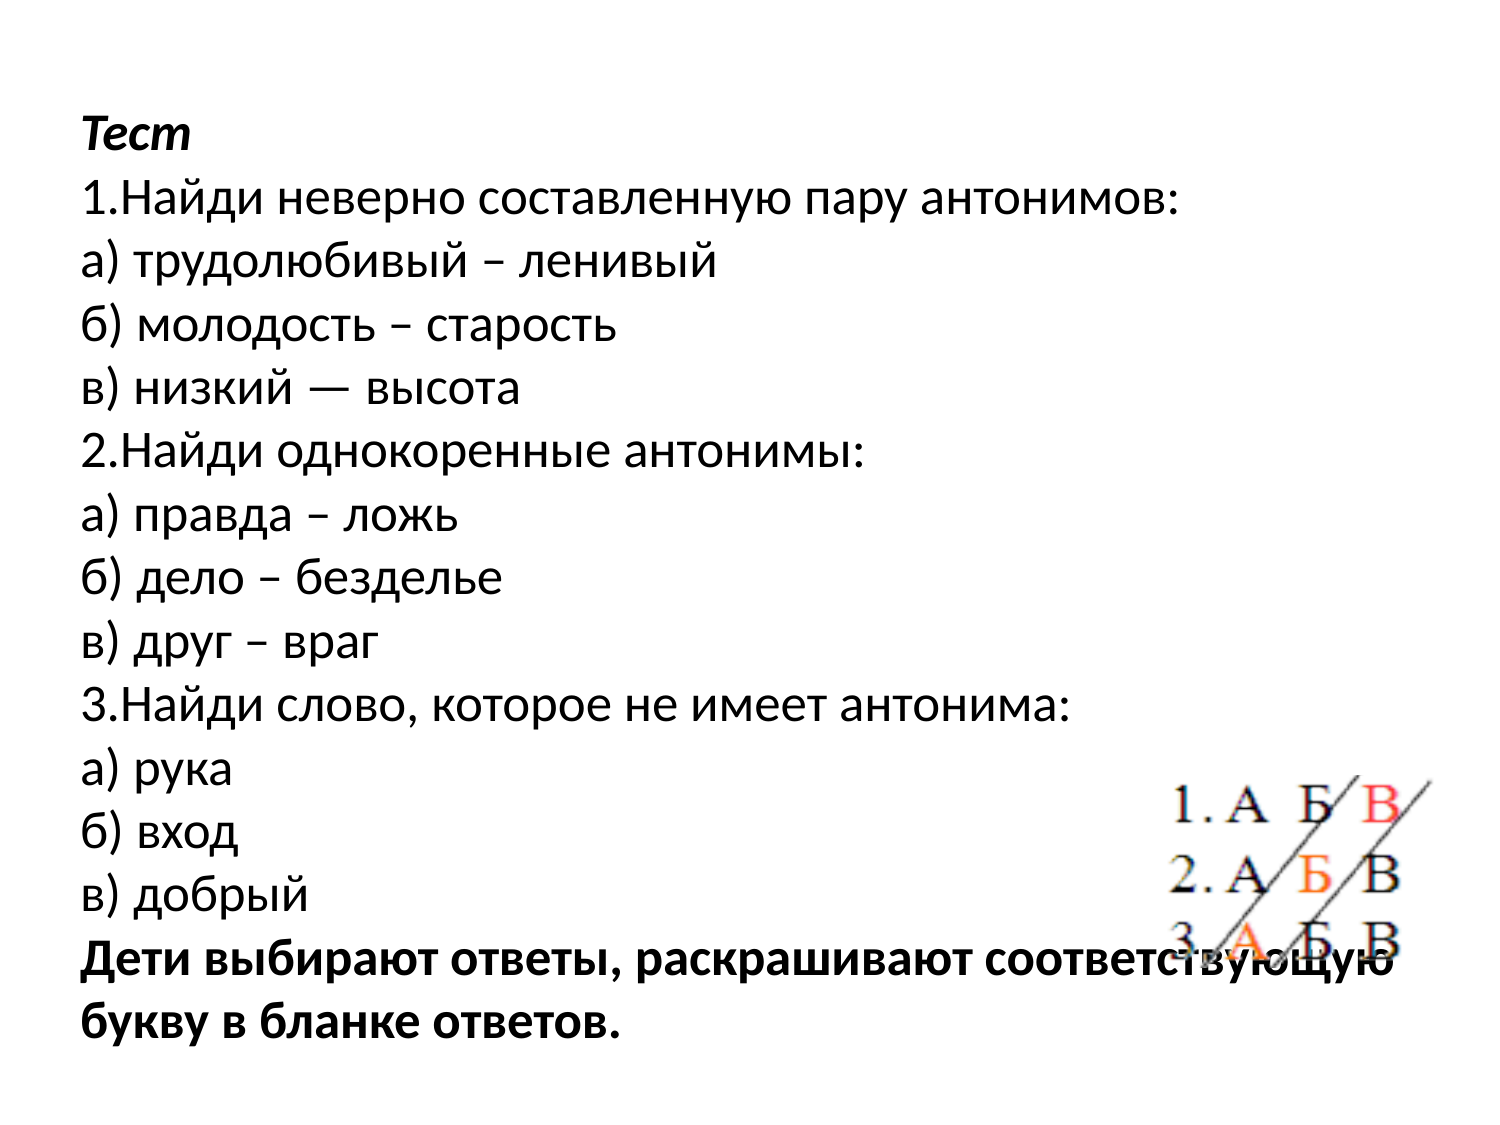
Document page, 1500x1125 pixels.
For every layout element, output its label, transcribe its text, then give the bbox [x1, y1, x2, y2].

title Тест 1.Найди неверно составленную пару антонимов: а) трудолюбивый – ленивый б) молодость – старость в) низкий — высота 2.Найди однокоренные антонимы: а) правда – ложь б) дело – безделье в) друг – враг 3.Найди слово, которое не имеет антонима: а) рука б) вход в) добрый Дети выбирают ответы, раскрашивают соответствующую букву в бланке ответов. [64, 85, 1415, 1125]
picture [1145, 774, 1436, 969]
